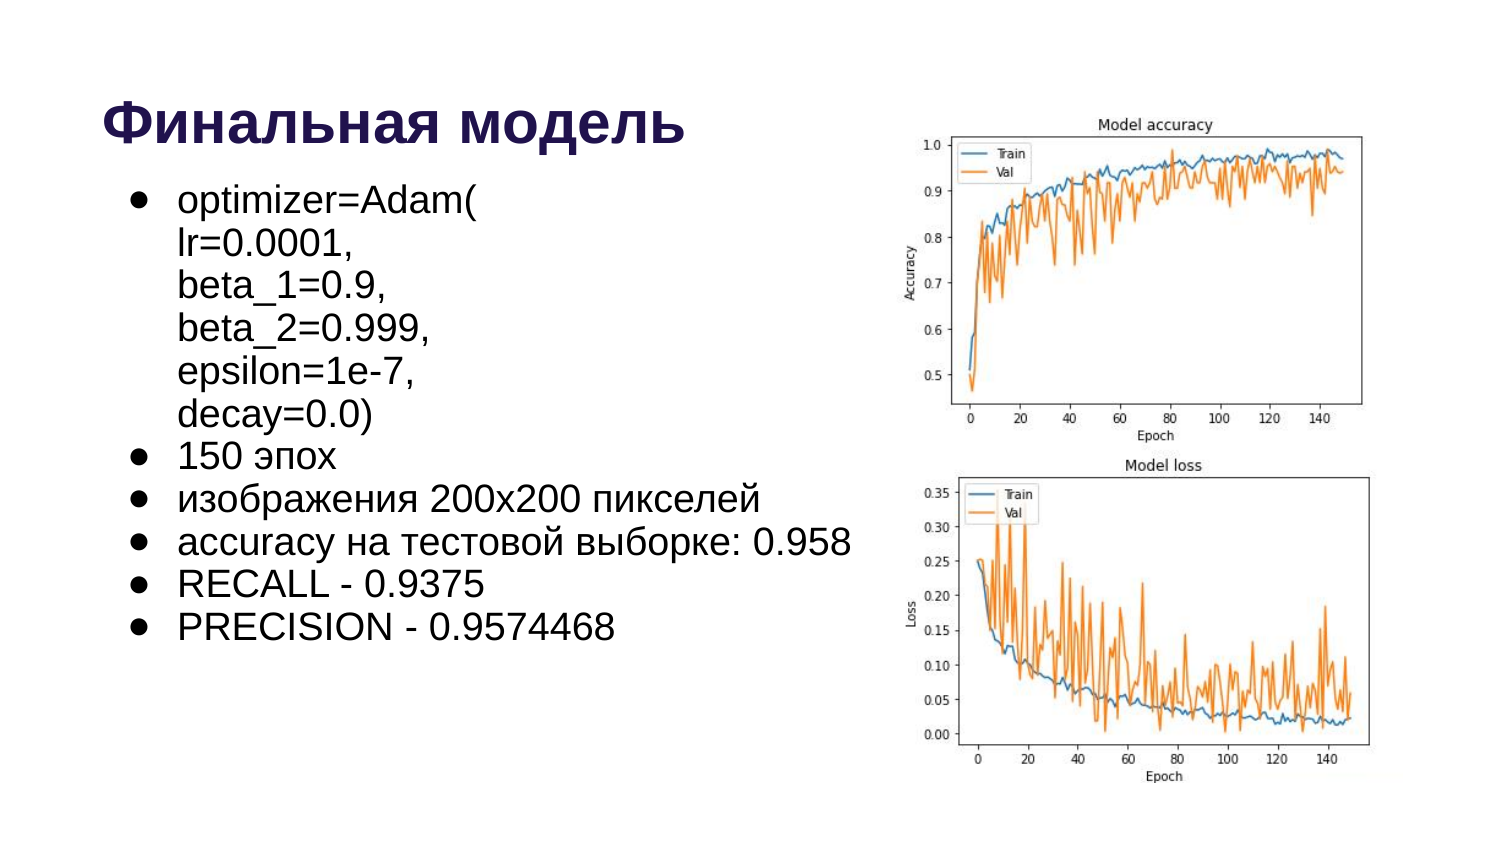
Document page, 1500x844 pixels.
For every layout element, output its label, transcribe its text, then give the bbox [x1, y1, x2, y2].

title Финальная модель [90, 42, 1385, 206]
picture [896, 117, 1404, 783]
list optimizer=Adam( lr=0.0001, beta_1=0.9, beta_2=0.999, epsilon=1e-7, decay=0.0) 150 эпох изображения 200x200 пикселей accuracy на тестовой выборке: 0.958 RECALL - 0.9375 PRECISION - 0.9574468 [90, 173, 885, 710]
